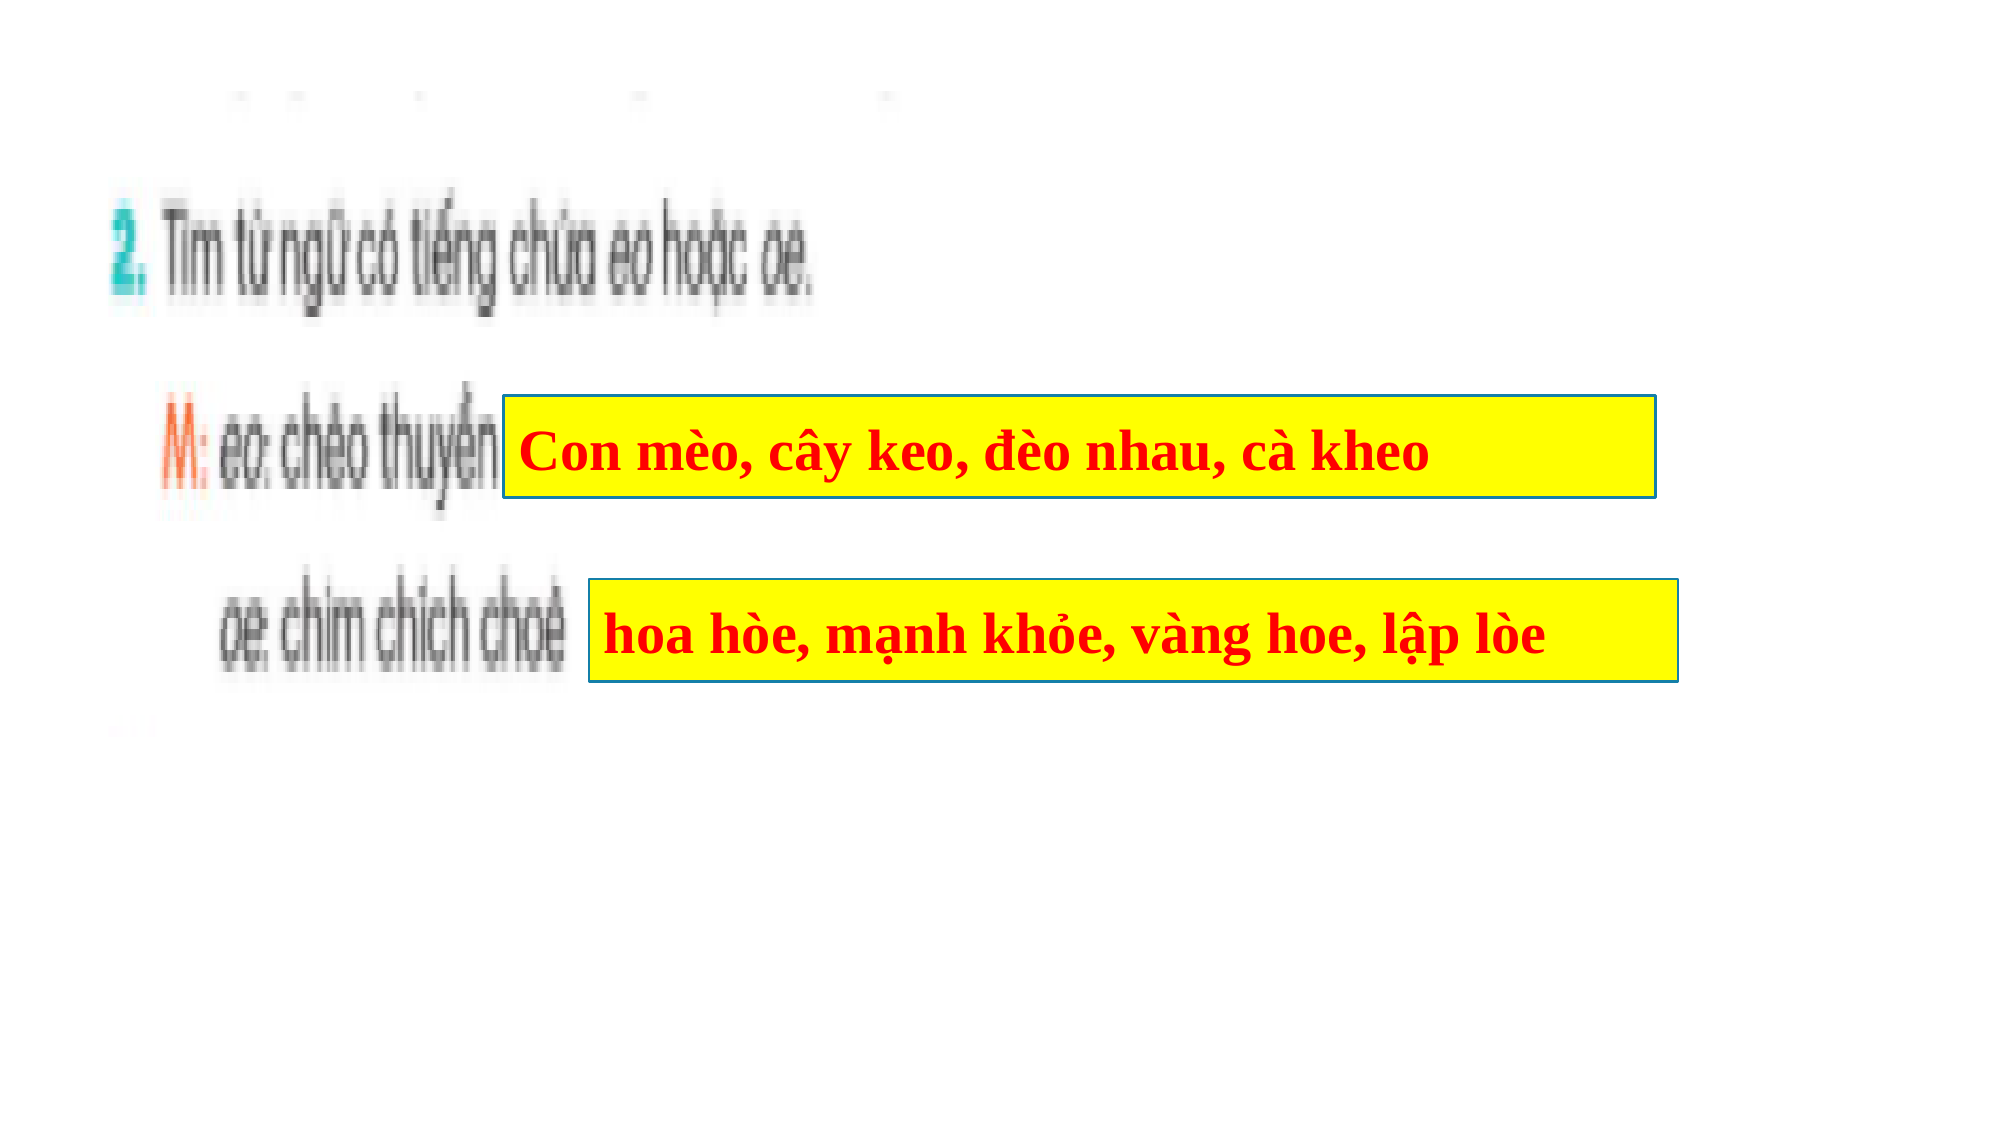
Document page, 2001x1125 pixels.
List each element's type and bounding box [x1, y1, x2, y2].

picture [92, 91, 1873, 737]
